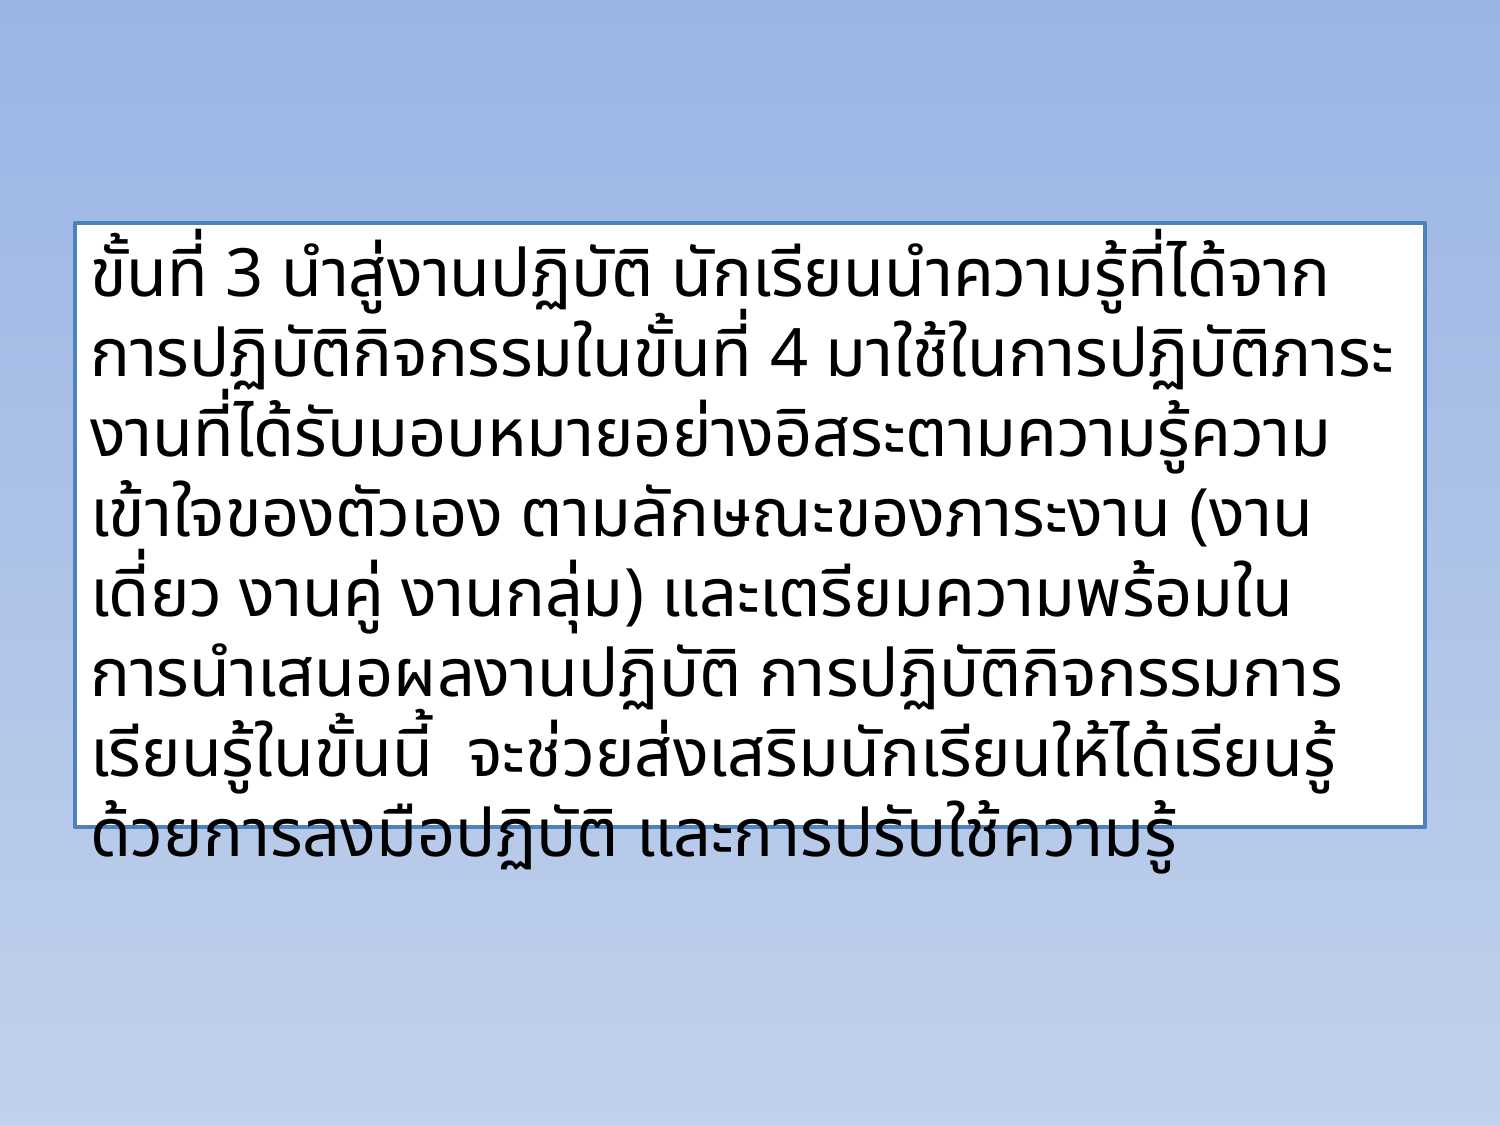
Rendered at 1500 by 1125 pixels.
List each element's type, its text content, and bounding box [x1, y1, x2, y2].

list ขั้นที่ 3 นำสู่งานปฏิบัติ นักเรียนนำความรู้ที่ได้จากการปฏิบัติกิจกรรมในขั้นที่ 4 มาใช้ในการปฏิบัติภาระงานที่ได้รับมอบหมายอย่างอิสระตามความรู้ความเข้าใจของตัวเอง ตามลักษณะของภาระงาน (งานเดี่ยว งานคู่ งานกลุ่ม) และเตรียมความพร้อมในการนำเสนอผลงานปฏิบัติ การปฏิบัติกิจกรรมการเรียนรู้ในขั้นนี้ จะช่วยส่งเสริมนักเรียนให้ได้เรียนรู้ด้วยการลงมือปฏิบัติ และการปรับใช้ความรู้ [73, 221, 1427, 829]
